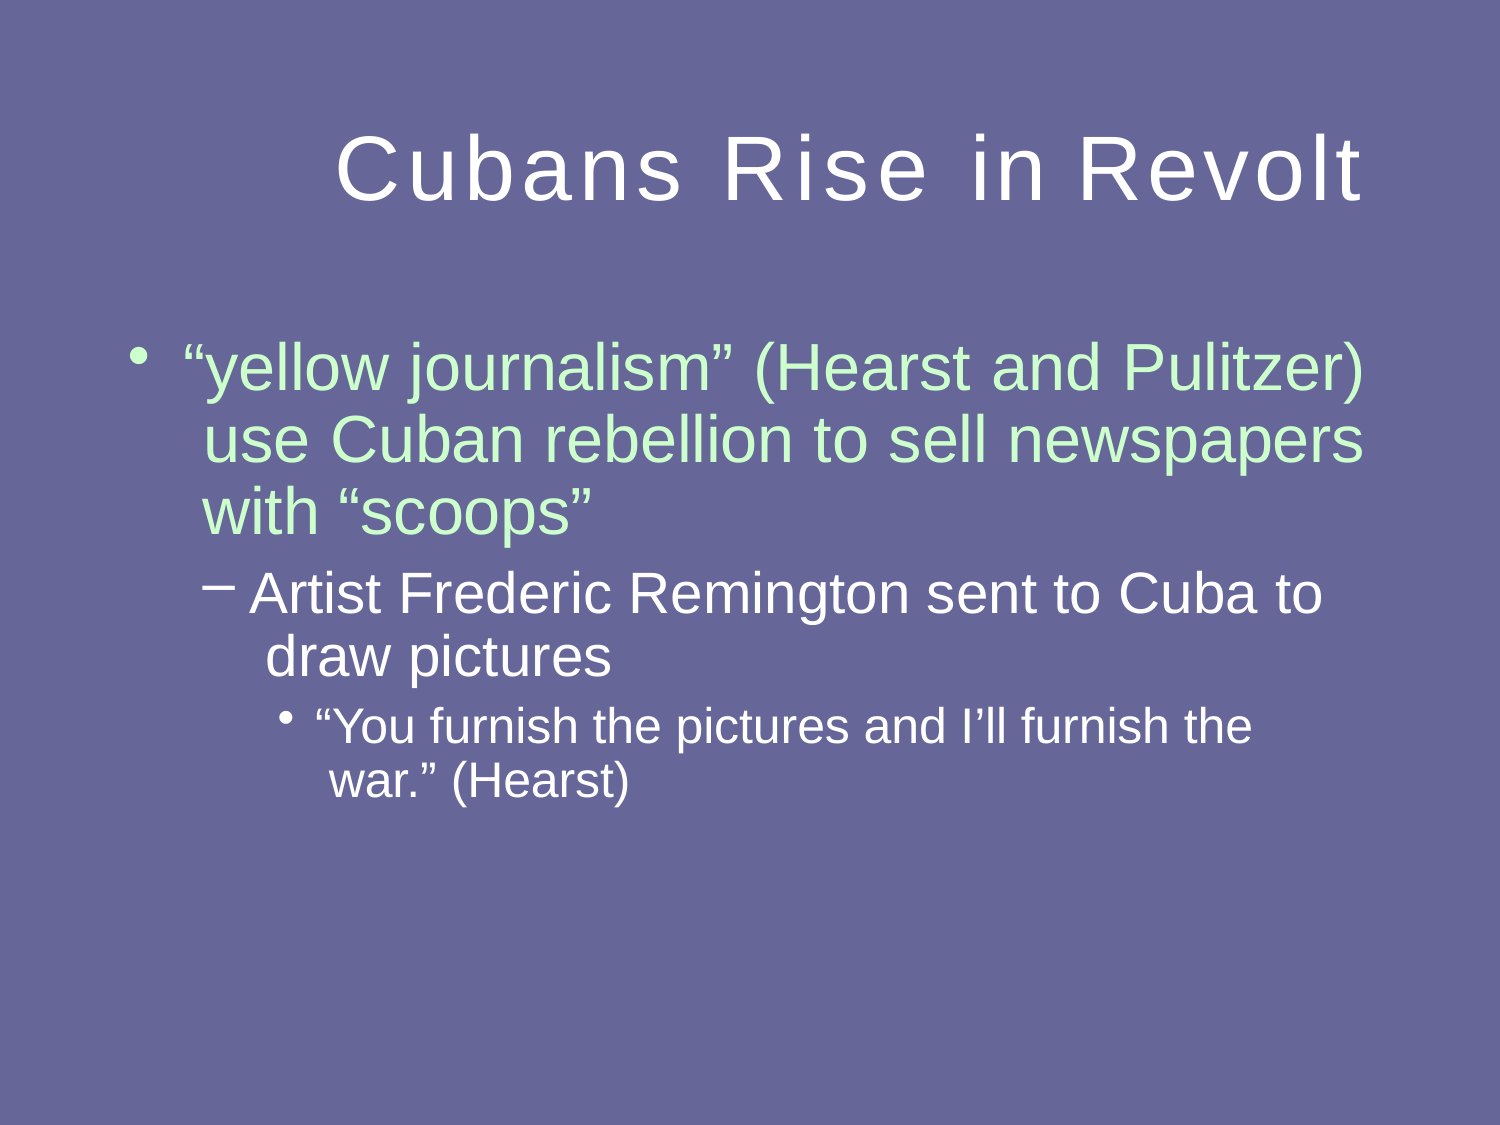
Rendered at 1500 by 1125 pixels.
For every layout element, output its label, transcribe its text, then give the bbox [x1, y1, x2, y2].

title Cubans Rise in Revolt [75, 19, 1425, 258]
text_box “yellow journalism” (Hearst and Pulitzer) use Cuban rebellion to sell newspapers with “scoops” Artist Frederic Remington sent to Cuba to draw pictures “You furnish the pictures and I’ll furnish the war.” (Hearst) [125, 331, 1369, 808]
